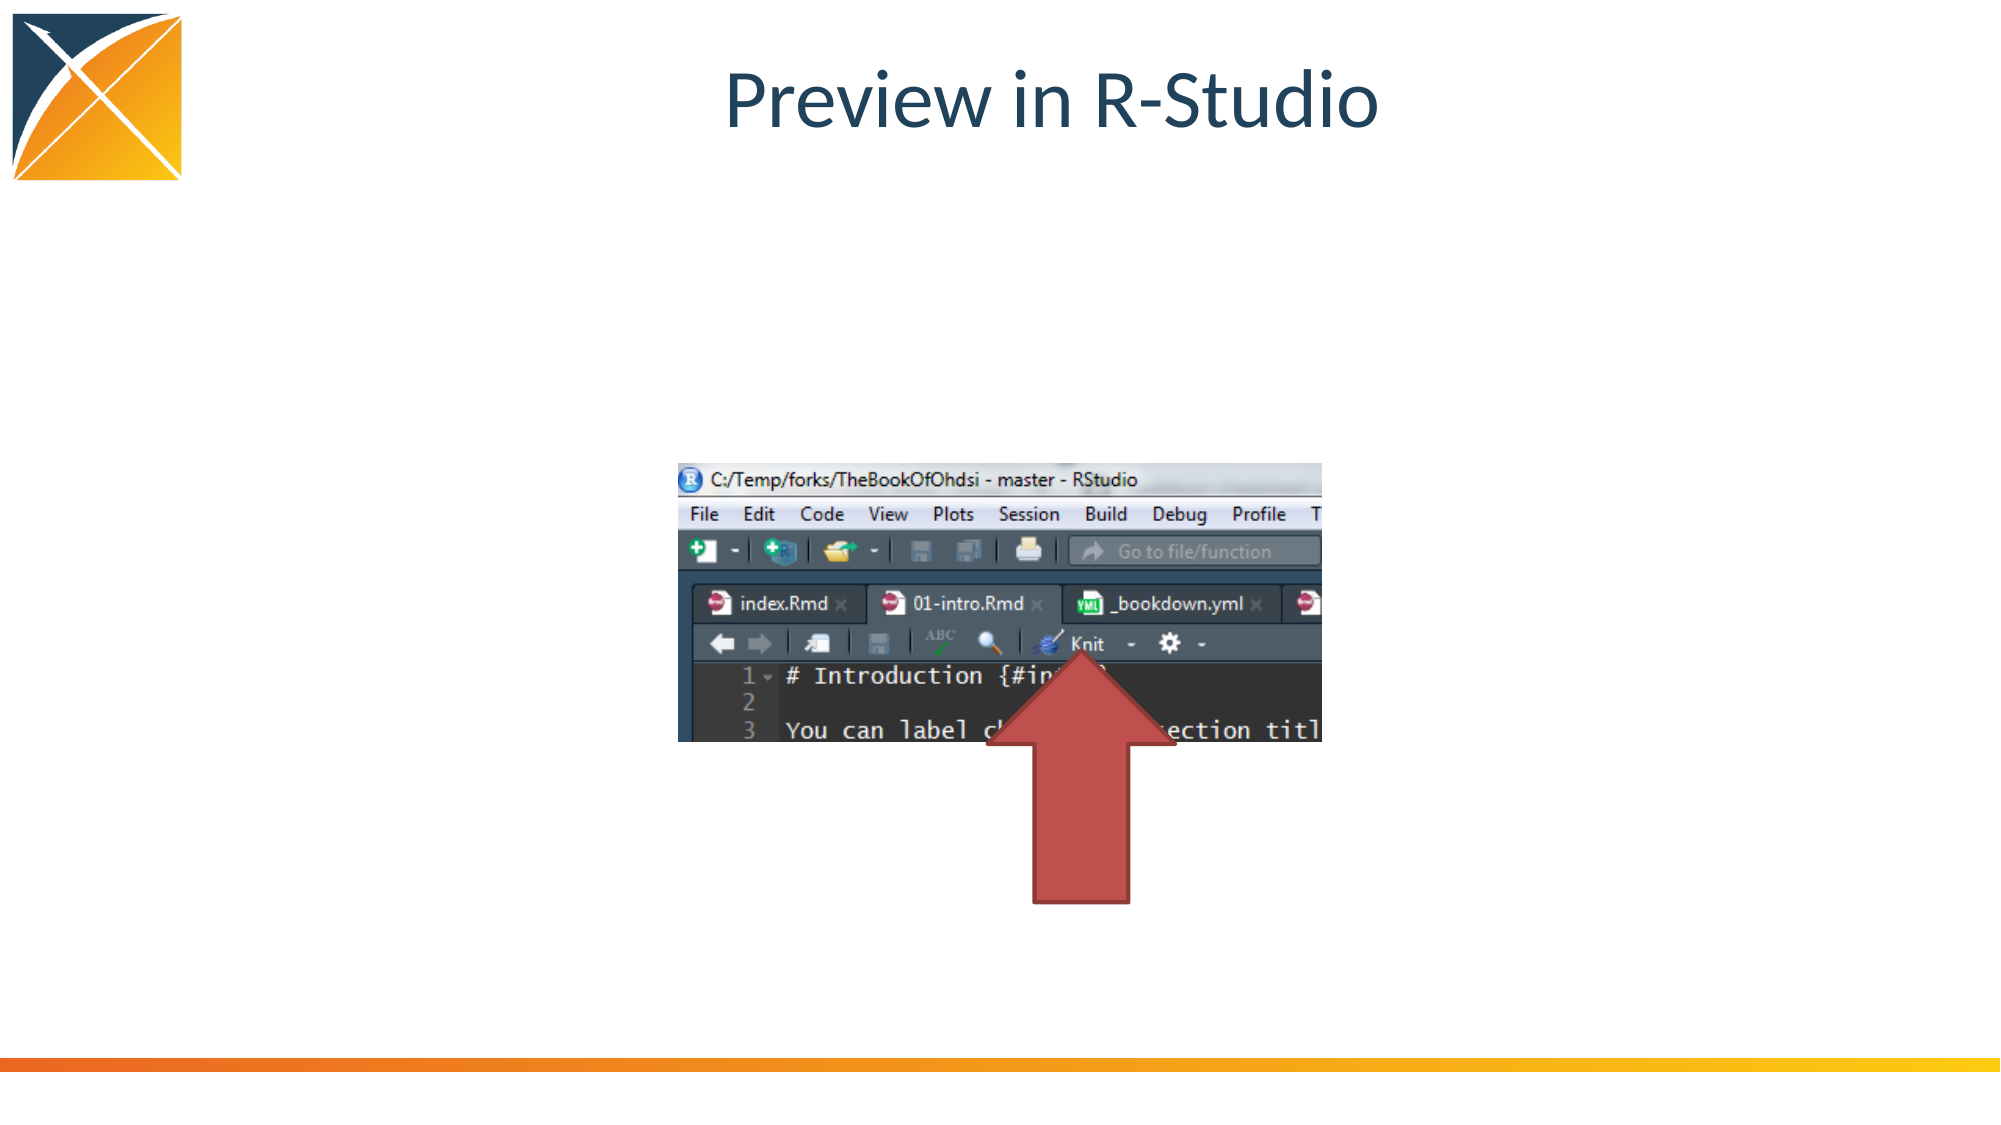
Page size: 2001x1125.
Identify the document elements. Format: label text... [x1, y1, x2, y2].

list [678, 463, 1322, 742]
picture [0, 0, 206, 200]
text_box [1032, 749, 1131, 905]
title Preview in R-Studio [205, 24, 1900, 163]
